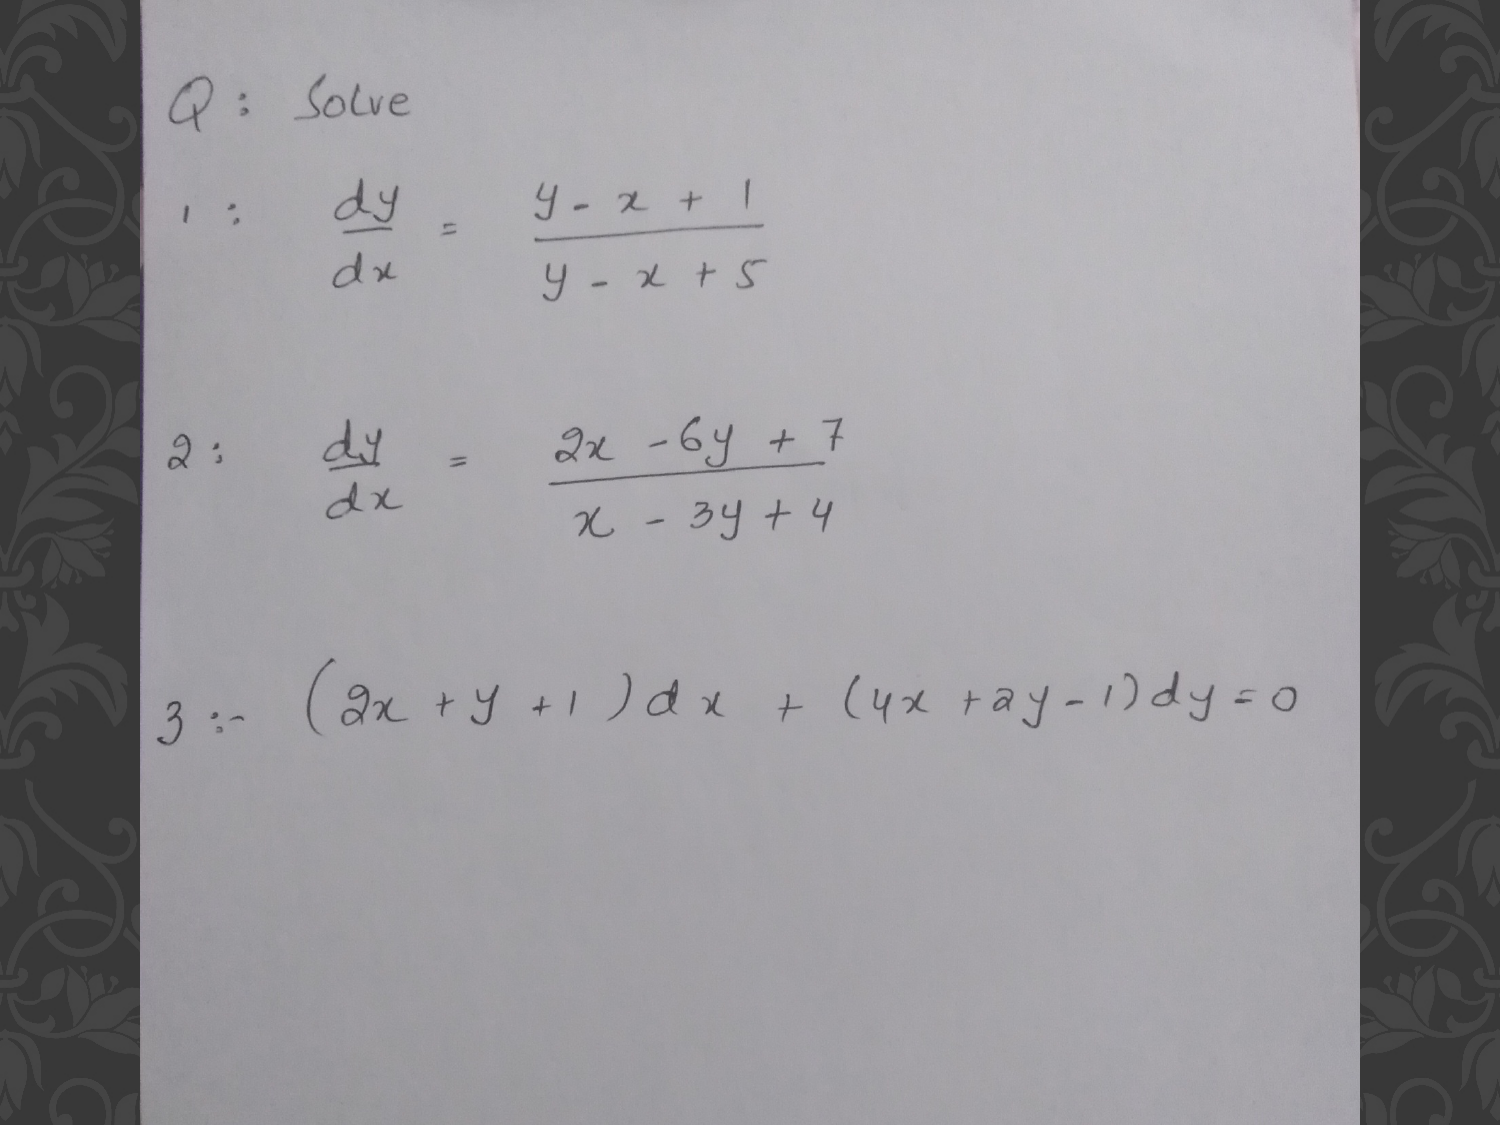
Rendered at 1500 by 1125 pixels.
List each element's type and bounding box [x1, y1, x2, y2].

picture [140, 0, 1360, 1125]
